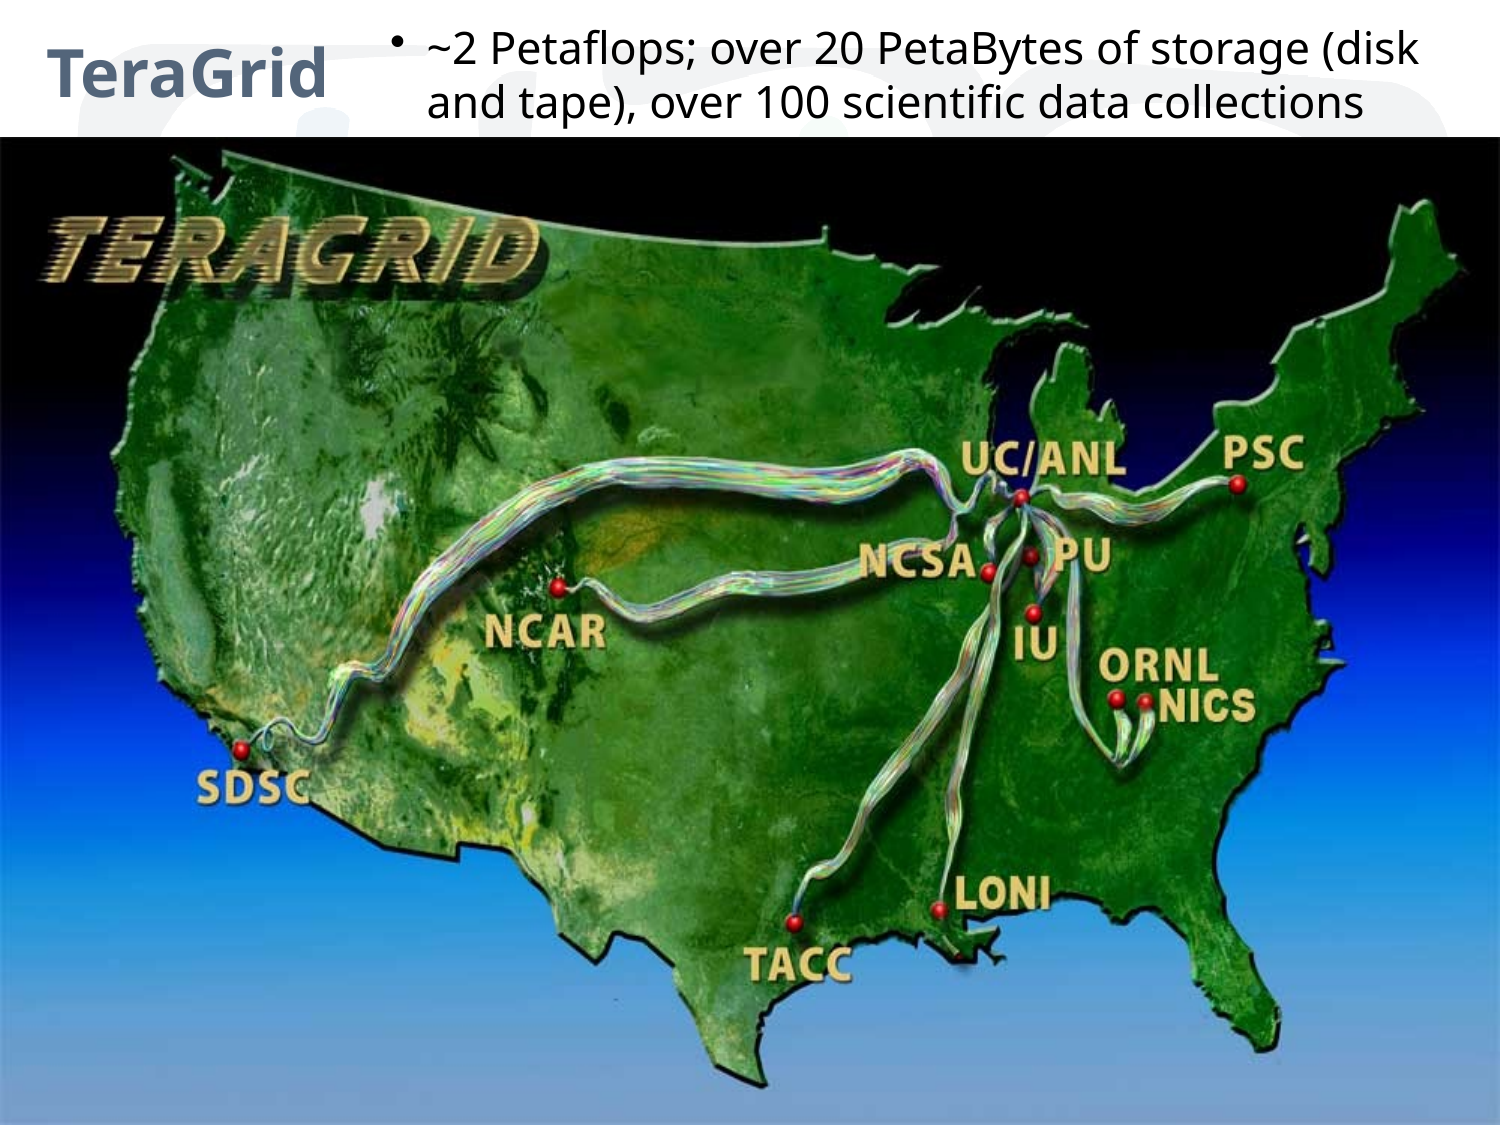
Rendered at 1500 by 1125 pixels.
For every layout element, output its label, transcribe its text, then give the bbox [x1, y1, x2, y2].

list ~2 Petaflops; over 20 PetaBytes of storage (disk and tape), over 100 scientific data collections [374, 12, 1500, 137]
picture [0, 137, 1500, 1125]
title TeraGrid [0, 12, 374, 136]
